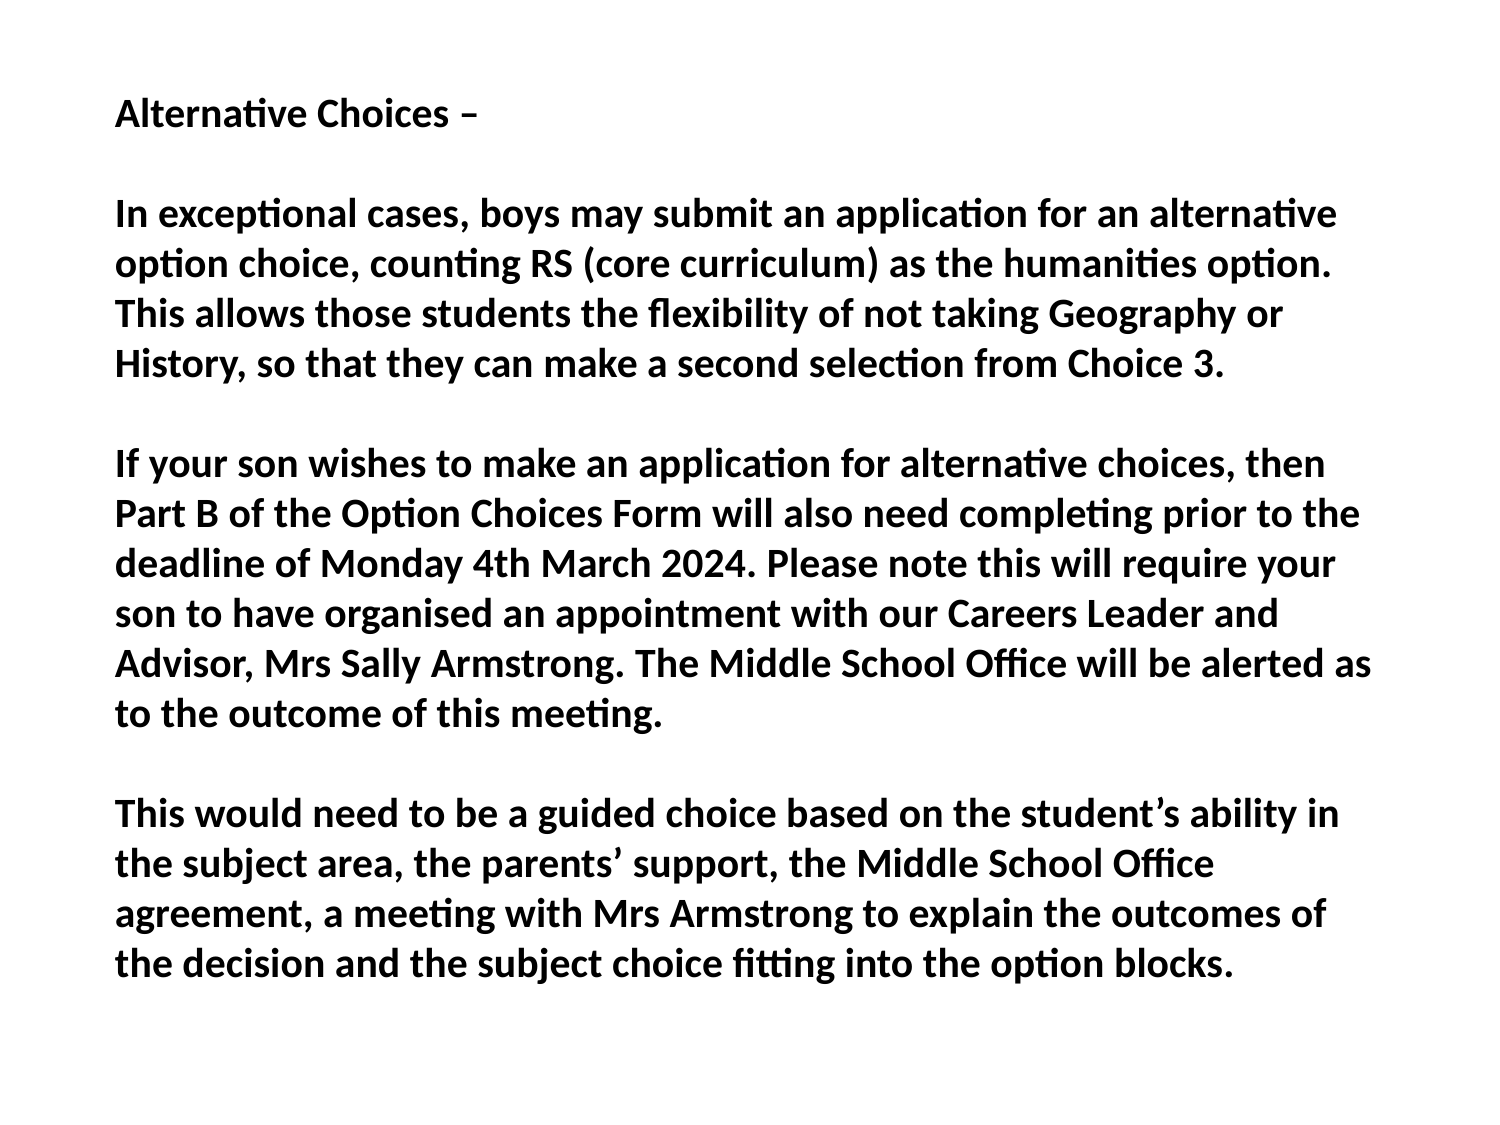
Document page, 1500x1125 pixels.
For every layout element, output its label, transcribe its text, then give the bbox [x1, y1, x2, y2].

text_box Alternative Choices – In exceptional cases, boys may submit an application for an alternative option choice, counting RS (core curriculum) as the humanities option. This allows those students the flexibility of not taking Geography or History, so that they can make a second selection from Choice 3. If your son wishes to make an application for alternative choices, then Part B of the Option Choices Form will also need completing prior to the deadline of Monday 4th March 2024. Please note this will require your son to have organised an appointment with our Careers Leader and Advisor, Mrs Sally Armstrong. The Middle School Office will be alerted as to the outcome of this meeting. This would need to be a guided choice based on the student’s ability in the subject area, the parents’ support, the Middle School Office agreement, a meeting with Mrs Armstrong to explain the outcomes of the decision and the subject choice fitting into the option blocks. [100, 78, 1400, 1044]
